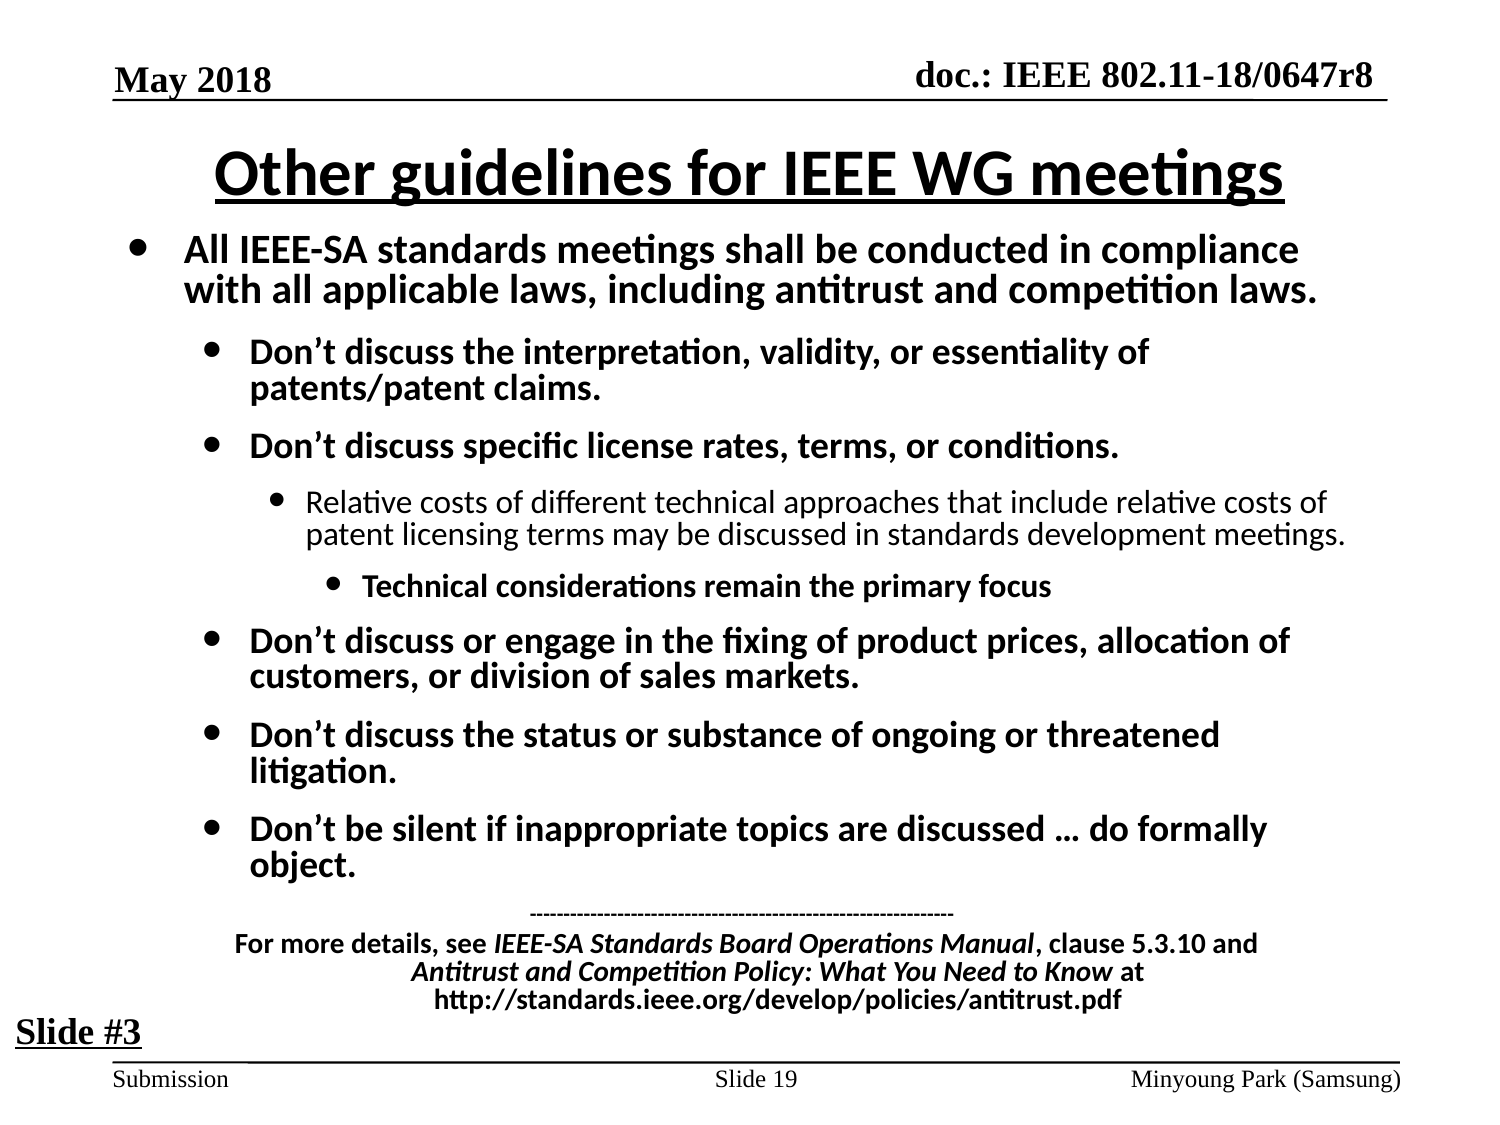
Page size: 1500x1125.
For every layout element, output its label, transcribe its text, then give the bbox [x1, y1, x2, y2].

text_box Slide #3 [0, 999, 157, 1060]
title Other guidelines for IEEE WG meetings [112, 112, 1388, 224]
slide_number Slide 19 [712, 1061, 800, 1093]
footer Minyoung Park (Samsung) [949, 1061, 1402, 1093]
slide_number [114, 54, 335, 101]
list All IEEE-SA standards meetings shall be conducted in compliance with all applicable laws, including antitrust and competition laws. Don’t discuss the interpretation, validity, or essentiality of patents/patent claims. Don’t discuss specific license rates, terms, or conditions. Relative costs of different technical approaches that include relative costs of patent licensing terms may be discussed in standards development meetings. Technical considerations remain the primary focus Don’t discuss or engage in the fixing of product prices, allocation of customers, or division of sales markets. Don’t discuss the status or substance of ongoing or threatened litigation. Don’t be silent if inappropriate topics are discussed … do formally object. --------------------------------------------------------------- For more details, see IEEE-SA Standards Board Operations Manual, clause 5.3.10 and Antitrust and Competition Policy: What You Need to Know at http://standards.ieee.org/develop/policies/antitrust.pdf [112, 224, 1388, 987]
